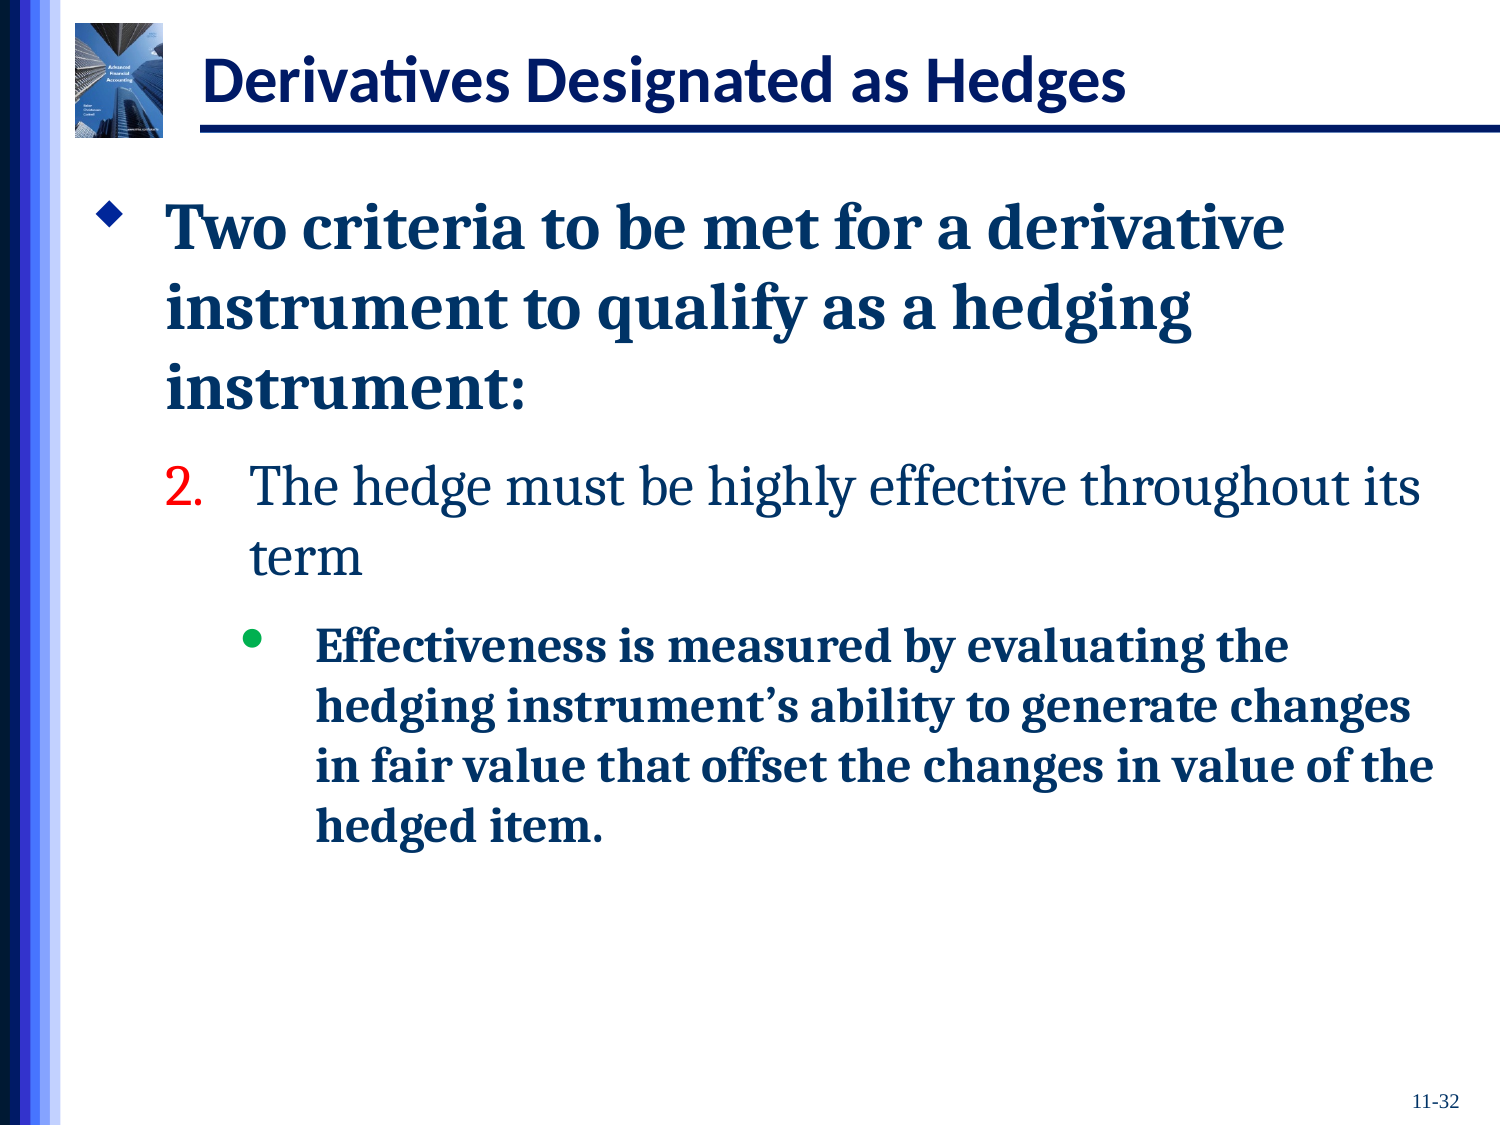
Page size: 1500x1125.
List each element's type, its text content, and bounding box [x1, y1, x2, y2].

list Two criteria to be met for a derivative instrument to qualify as a hedging instrument: The hedge must be highly effective throughout its term Effectiveness is measured by evaluating the hedging instrument’s ability to generate changes in fair value that offset the changes in value of the hedged item. [74, 174, 1476, 1051]
slide_number 11-32 [1114, 1062, 1476, 1121]
title Derivatives Designated as Hedges [187, 24, 1500, 138]
picture [75, 23, 163, 138]
